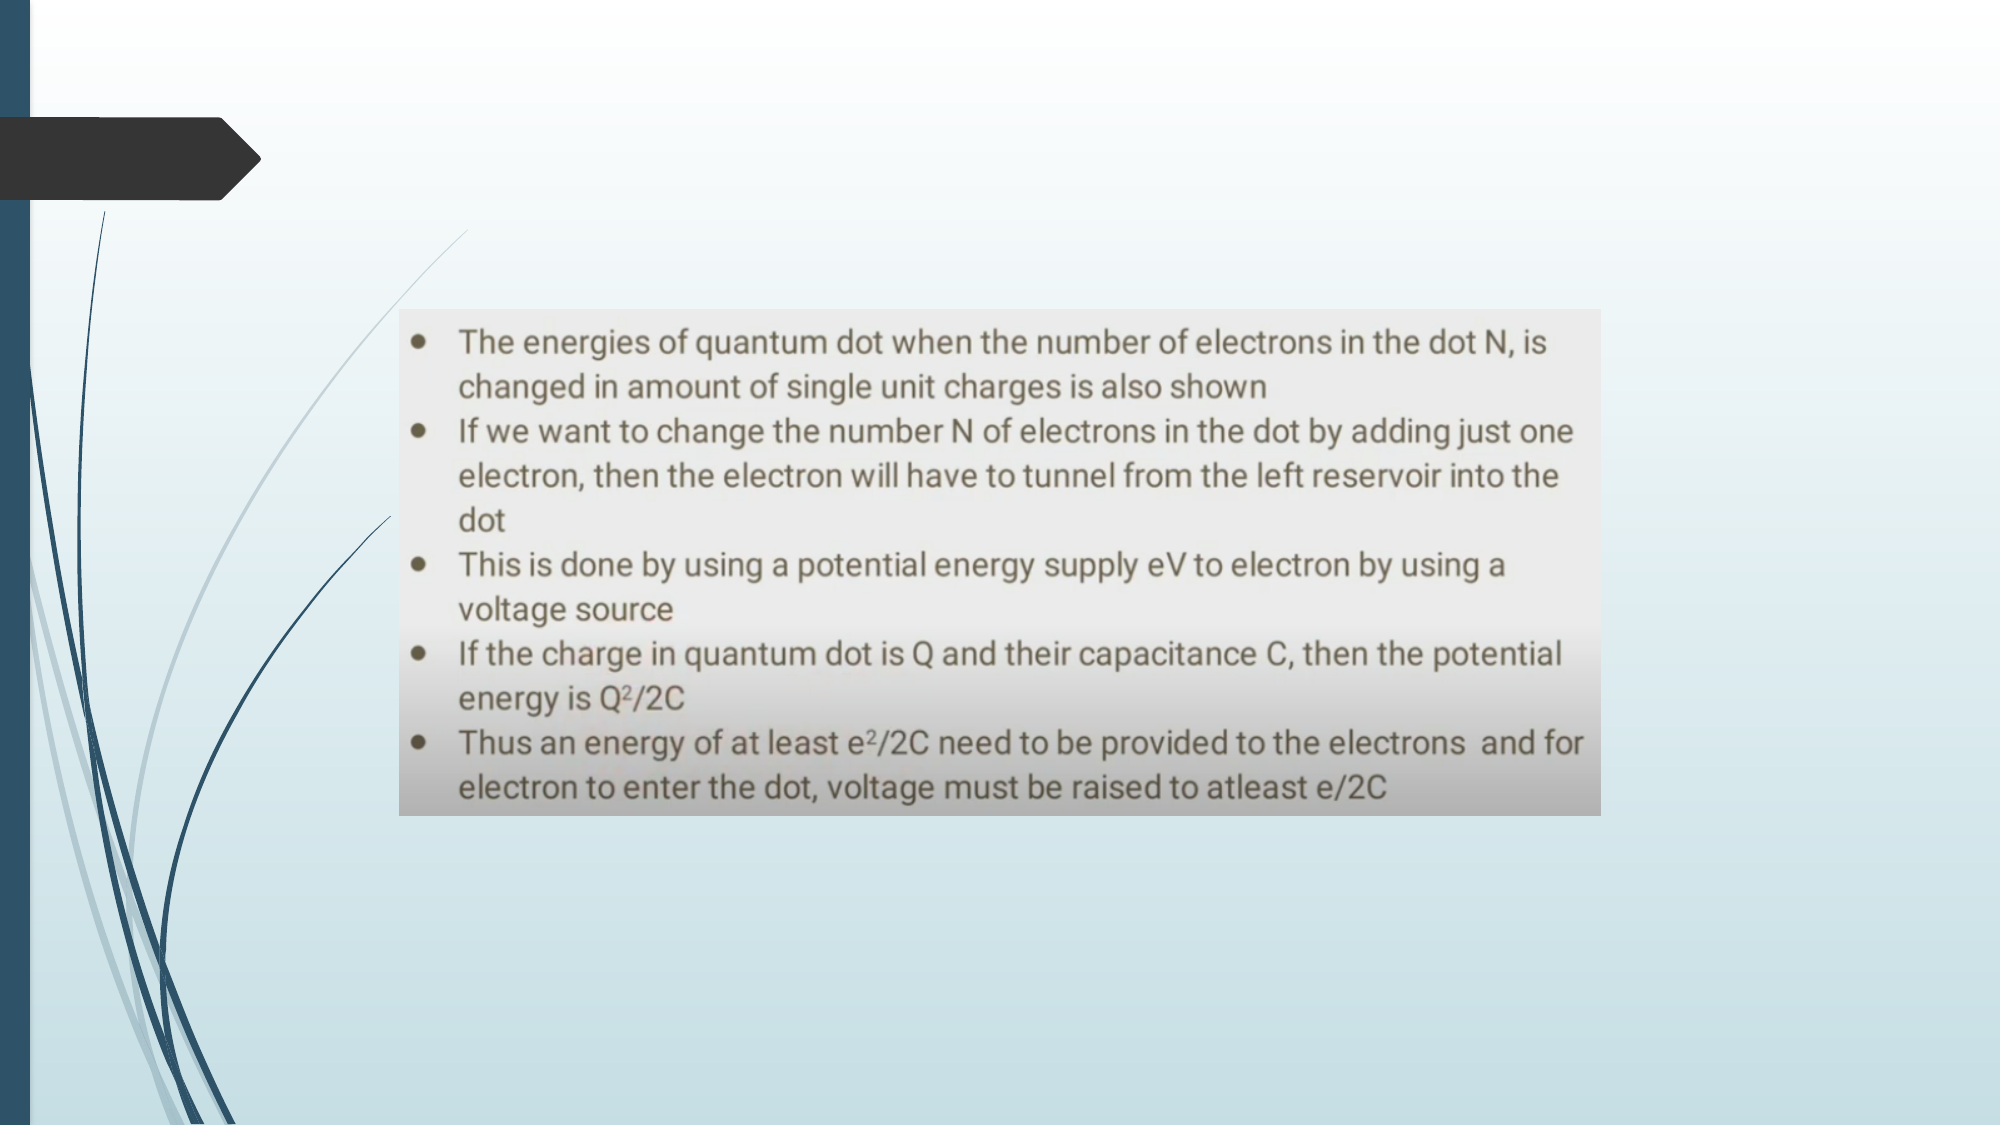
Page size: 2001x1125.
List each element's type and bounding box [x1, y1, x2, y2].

picture [399, 309, 1601, 816]
